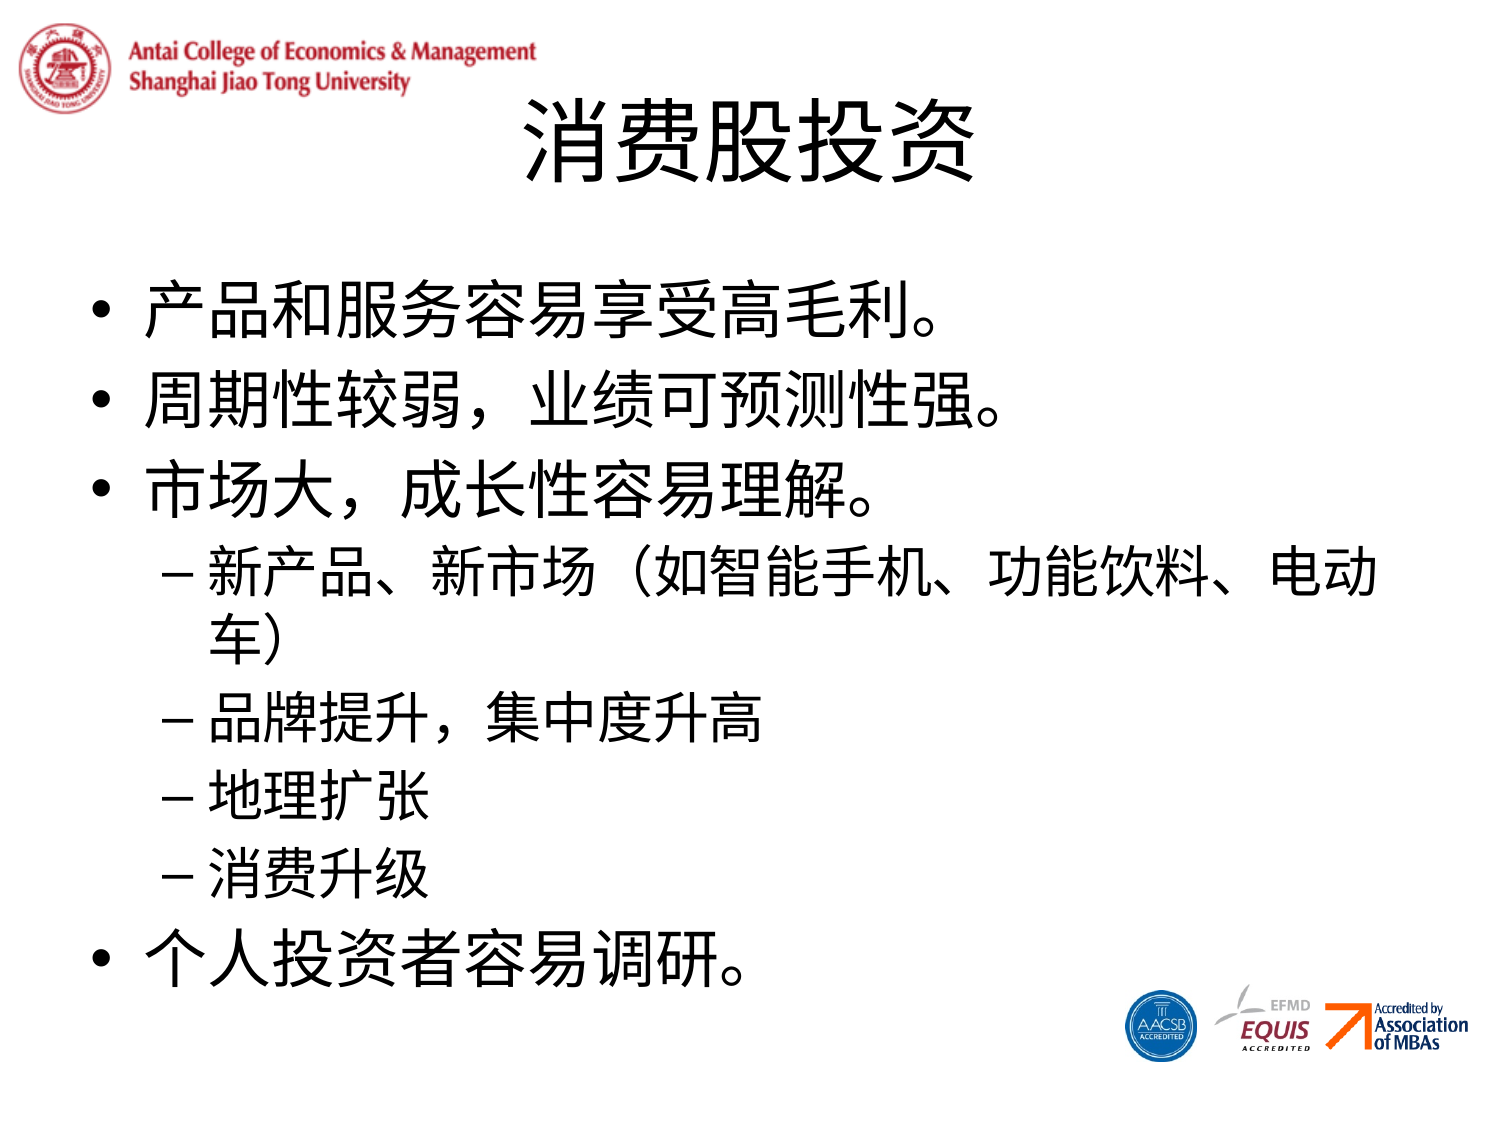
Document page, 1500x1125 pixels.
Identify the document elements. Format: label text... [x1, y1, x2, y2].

list 产品和服务容易享受高毛利。 周期性较弱，业绩可预测性强。 市场大，成长性容易理解。 新产品、新市场（如智能手机、功能饮料、电动车） 品牌提升，集中度升高 地理扩张 消费升级 个人投资者容易调研。 [75, 262, 1425, 1005]
picture [1214, 1005, 1310, 1051]
picture [2, 19, 548, 119]
picture [1325, 1002, 1468, 1050]
title 消费股投资 [75, 45, 1425, 233]
picture [1125, 1005, 1197, 1062]
